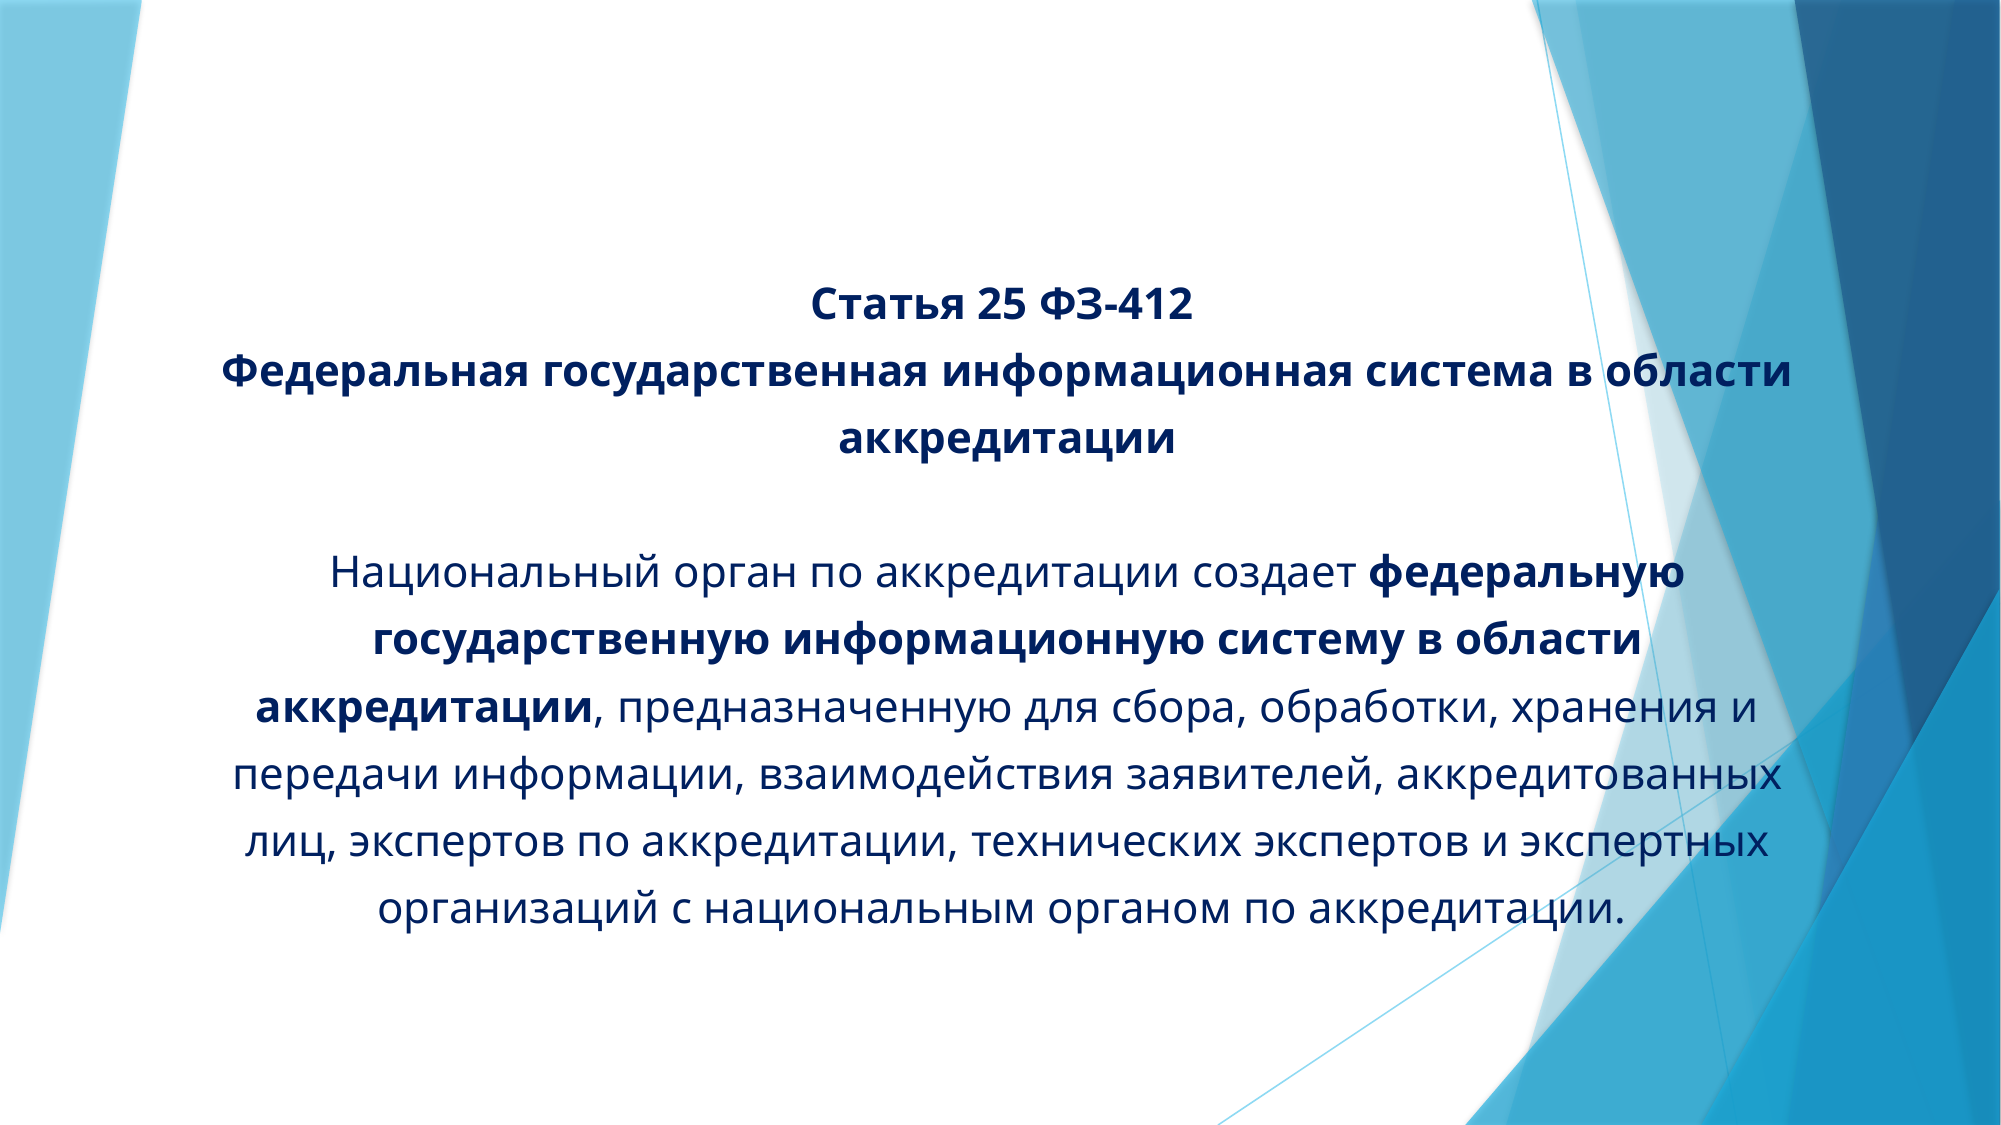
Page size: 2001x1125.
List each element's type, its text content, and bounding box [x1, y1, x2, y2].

text_box Статья 25 ФЗ-412 Федеральная государственная информационная система в области аккредитации Национальный орган по аккредитации создает федеральную государственную информационную систему в области аккредитации, предназначенную для сбора, обработки, хранения и передачи информации, взаимодействия заявителей, аккредитованных лиц, экспертов по аккредитации, технических экспертов и экспертных организаций с национальным органом по аккредитации. [203, 224, 1813, 987]
